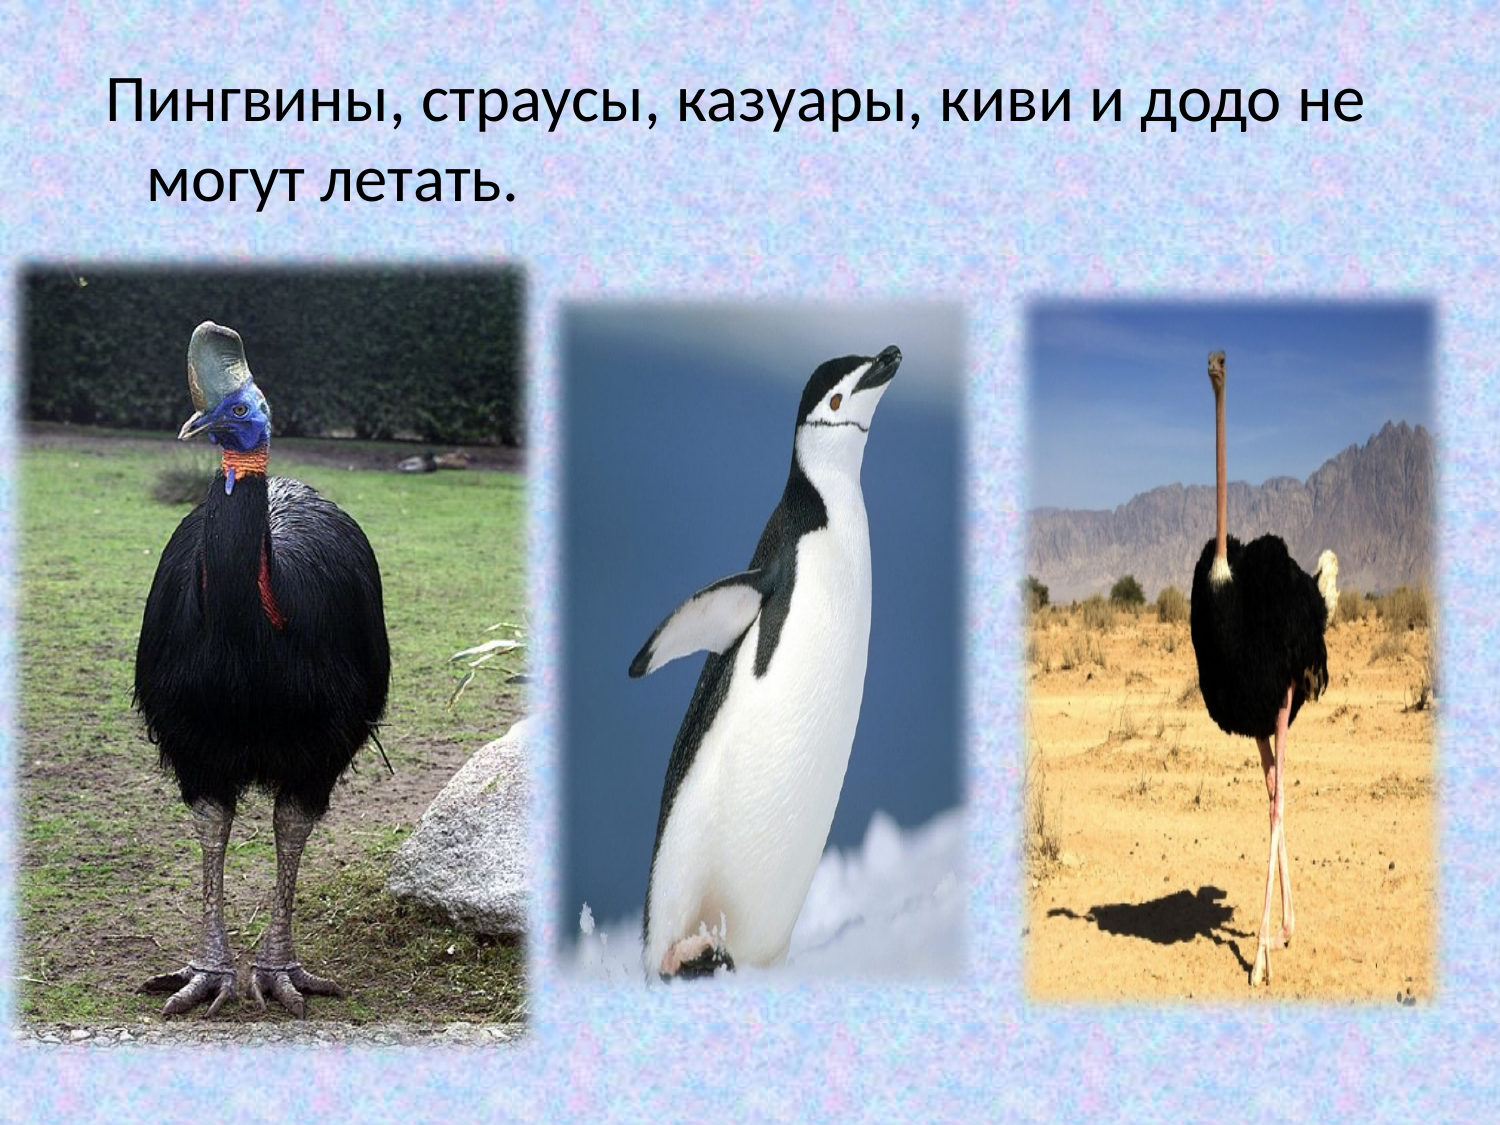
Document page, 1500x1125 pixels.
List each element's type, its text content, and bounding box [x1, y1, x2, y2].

list Пингвины, страусы, казуары, киви и додо не могут летать. [75, 46, 1425, 1005]
picture [0, 0, 1500, 1125]
